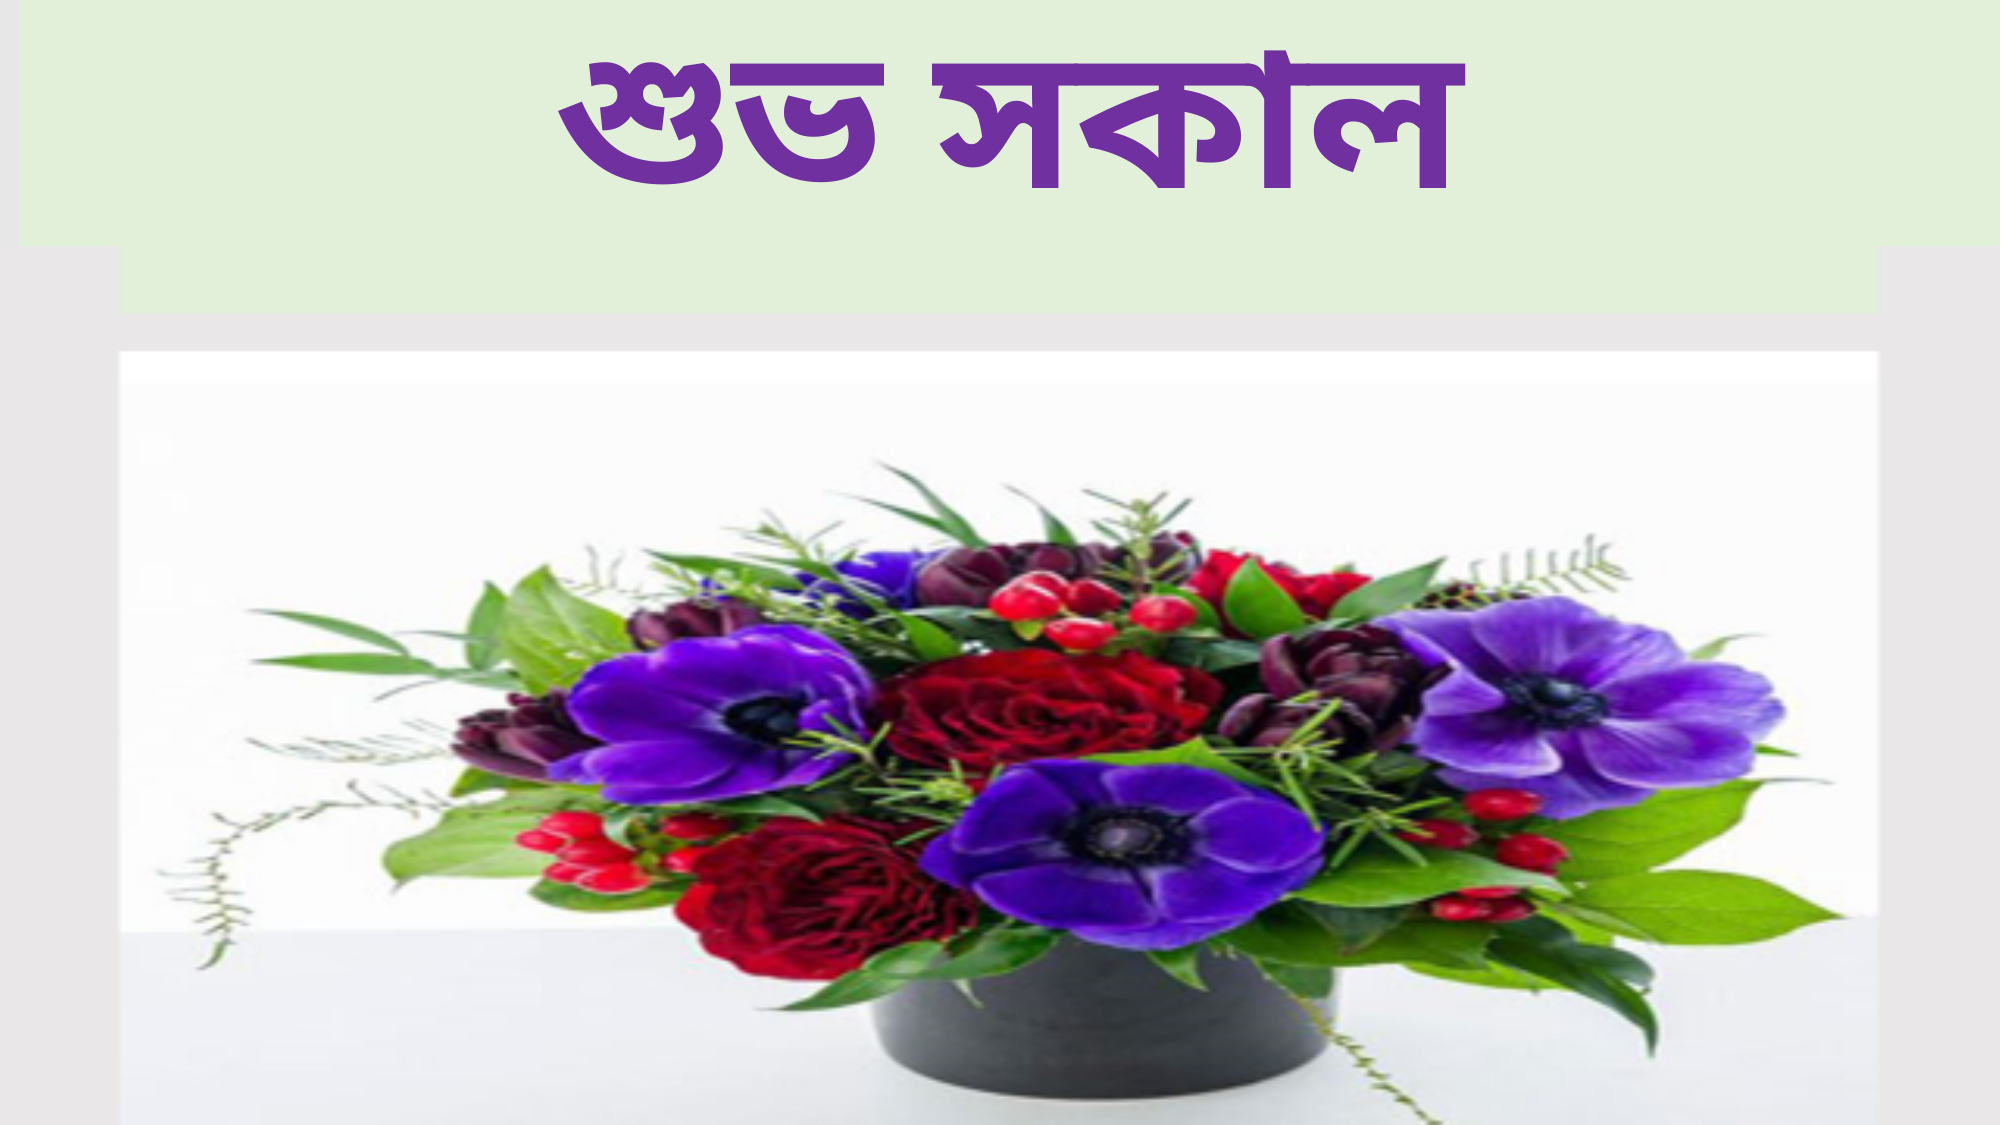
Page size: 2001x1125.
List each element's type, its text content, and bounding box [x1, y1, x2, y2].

title শুভ সকাল [19, 0, 2000, 246]
picture [0, 246, 2000, 1125]
